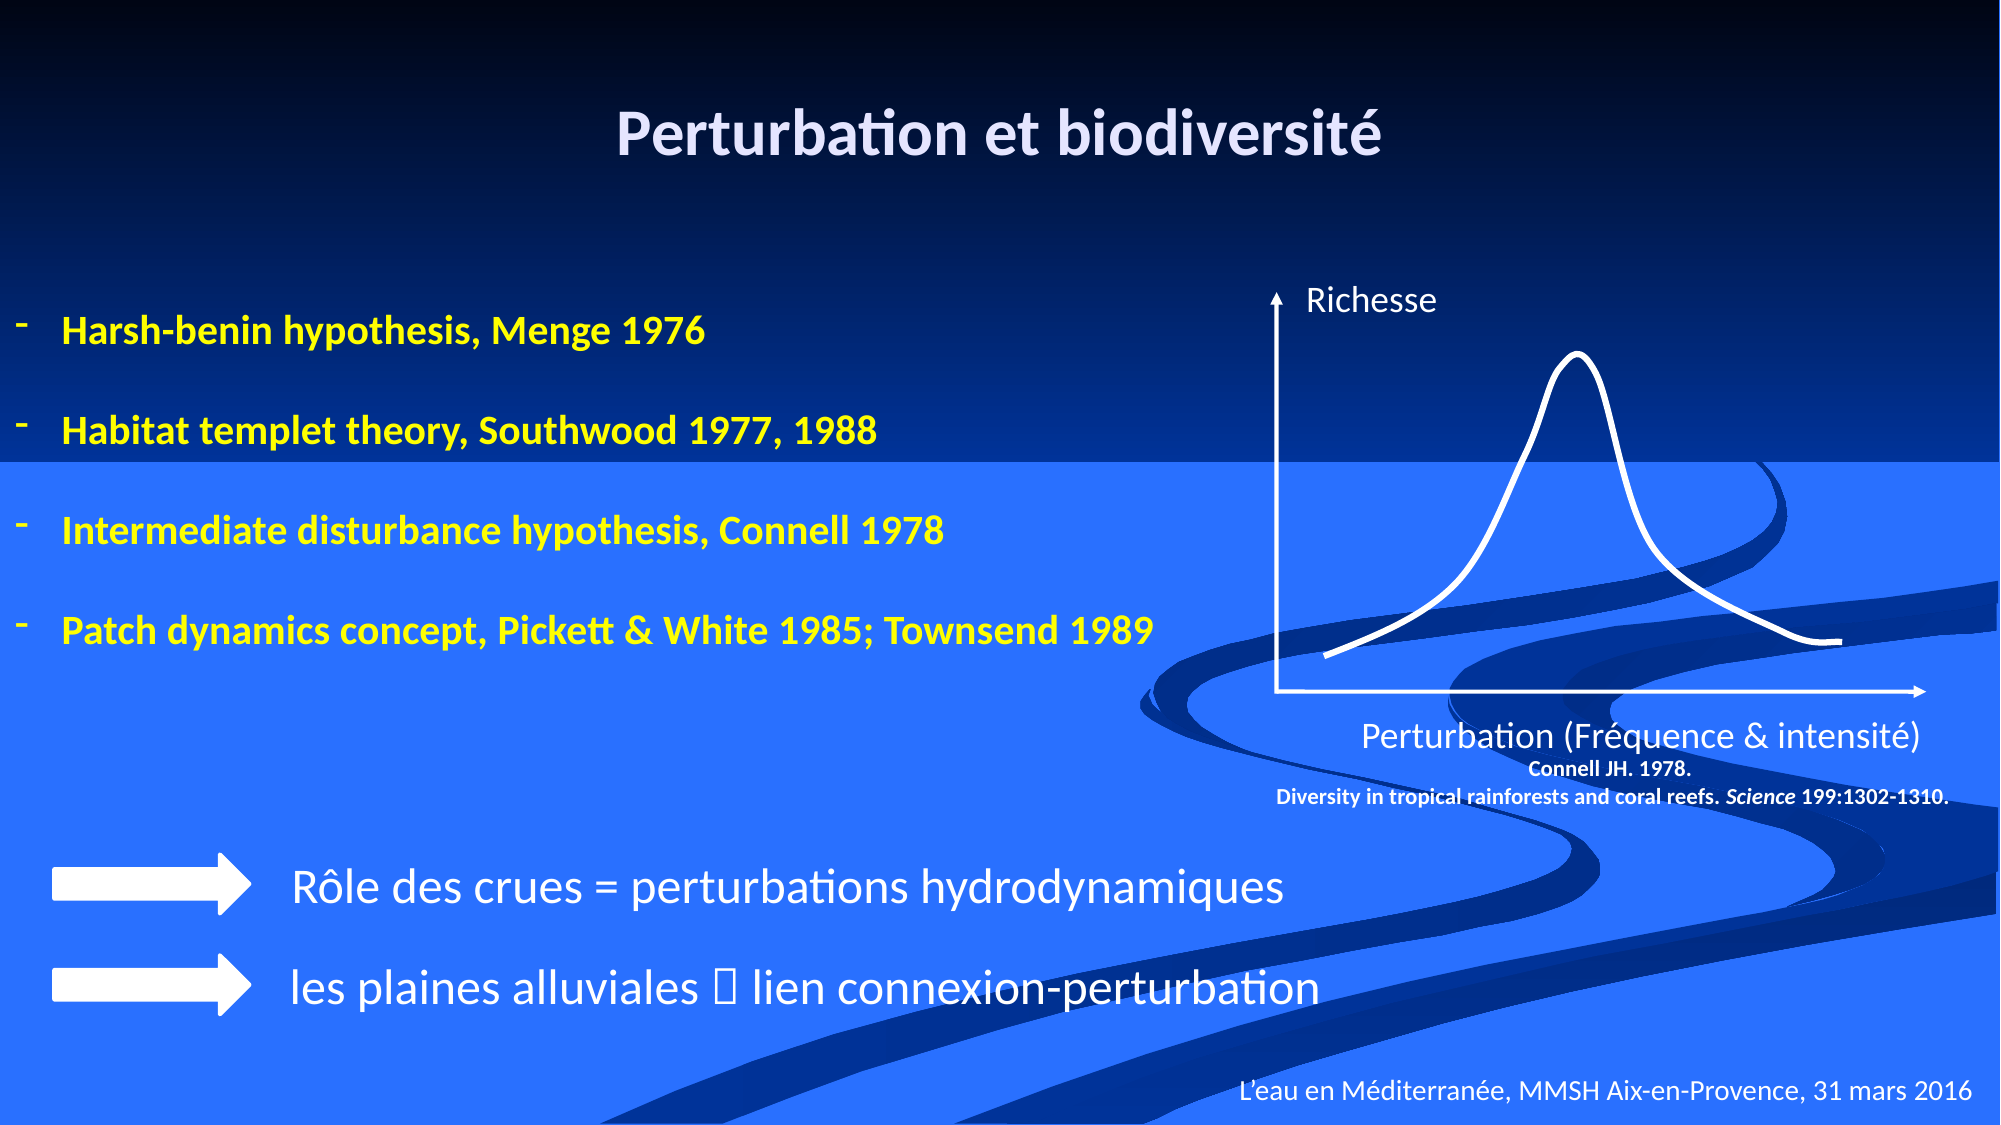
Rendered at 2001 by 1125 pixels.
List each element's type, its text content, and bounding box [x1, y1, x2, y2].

text_box Richesse [1291, 278, 1453, 327]
text_box [1270, 292, 1283, 691]
text_box L’eau en Méditerranée, MMSH Aix-en-Provence, 31 mars 2016 [1224, 1064, 1995, 1115]
text_box Rôle des crues = perturbations hydrodynamiques [276, 846, 1300, 921]
text_box les plaines alluviales  lien connexion-perturbation [274, 947, 1336, 1022]
text_box [52, 953, 252, 1017]
text_box Connell JH. 1978. Diversity in tropical rainforests and coral reefs. Science 199:1302-1310. [1261, 746, 1965, 816]
text_box [1323, 353, 1843, 657]
text_box [1276, 685, 1927, 698]
text_box Perturbation (Fréquence & intensité) [1346, 703, 1937, 746]
text_box [52, 852, 252, 916]
text_box Harsh-benin hypothesis, Menge 1976 Habitat templet theory, Southwood 1977, 1988 Intermediate disturbance hypothesis, Connell 1978 Patch dynamics concept, Pickett & White 1985; Townsend 1989 [0, 295, 1199, 911]
title Perturbation et biodiversité [137, 59, 1863, 278]
